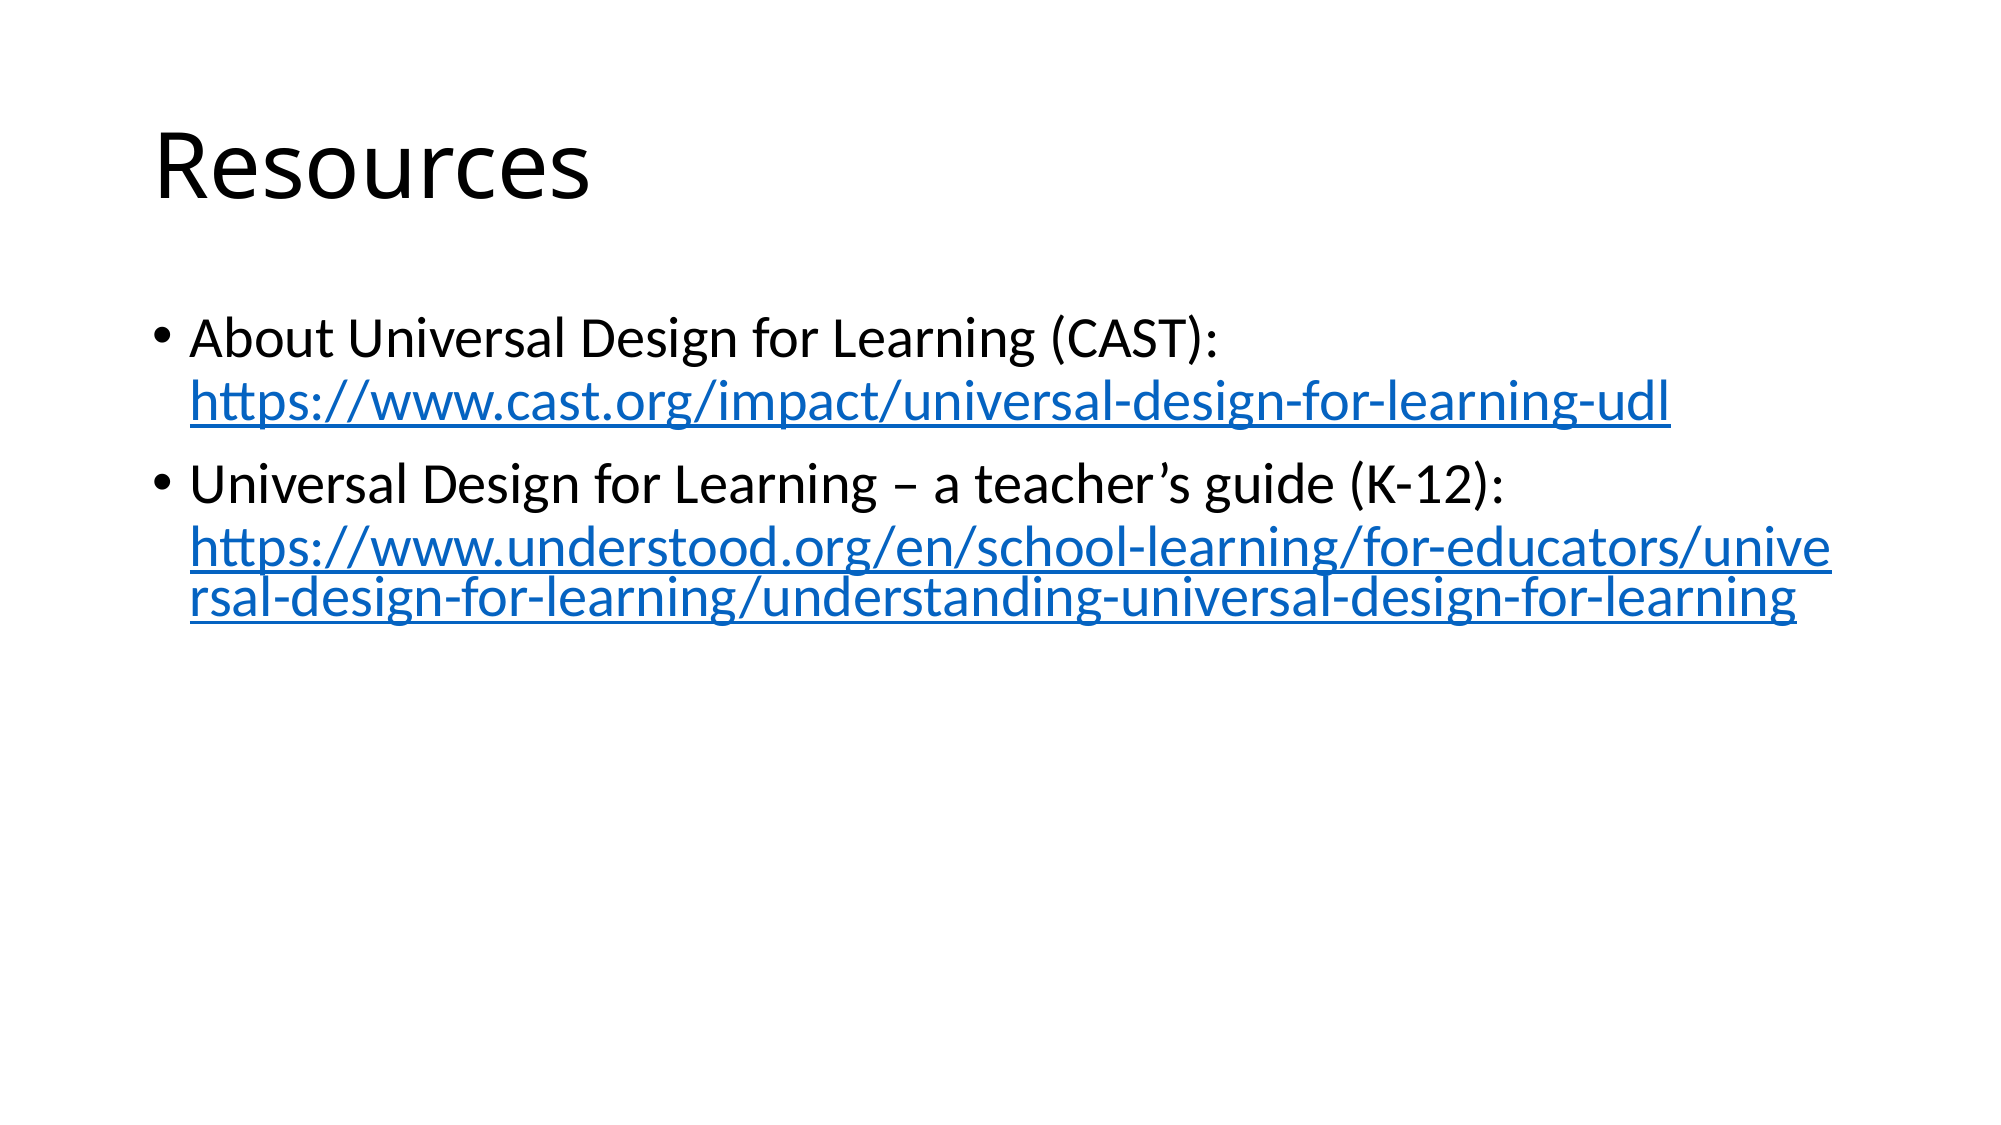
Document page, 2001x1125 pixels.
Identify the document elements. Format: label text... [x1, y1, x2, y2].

title Resources [137, 59, 1863, 278]
list About Universal Design for Learning (CAST): https://www.cast.org/impact/universal-design-for-learning-udl Universal Design for Learning – a teacher’s guide (K-12): https://www.understood.org/en/school-learning/for-educators/universal-design-for-learning/understanding-universal-design-for-learning [137, 299, 1863, 1014]
